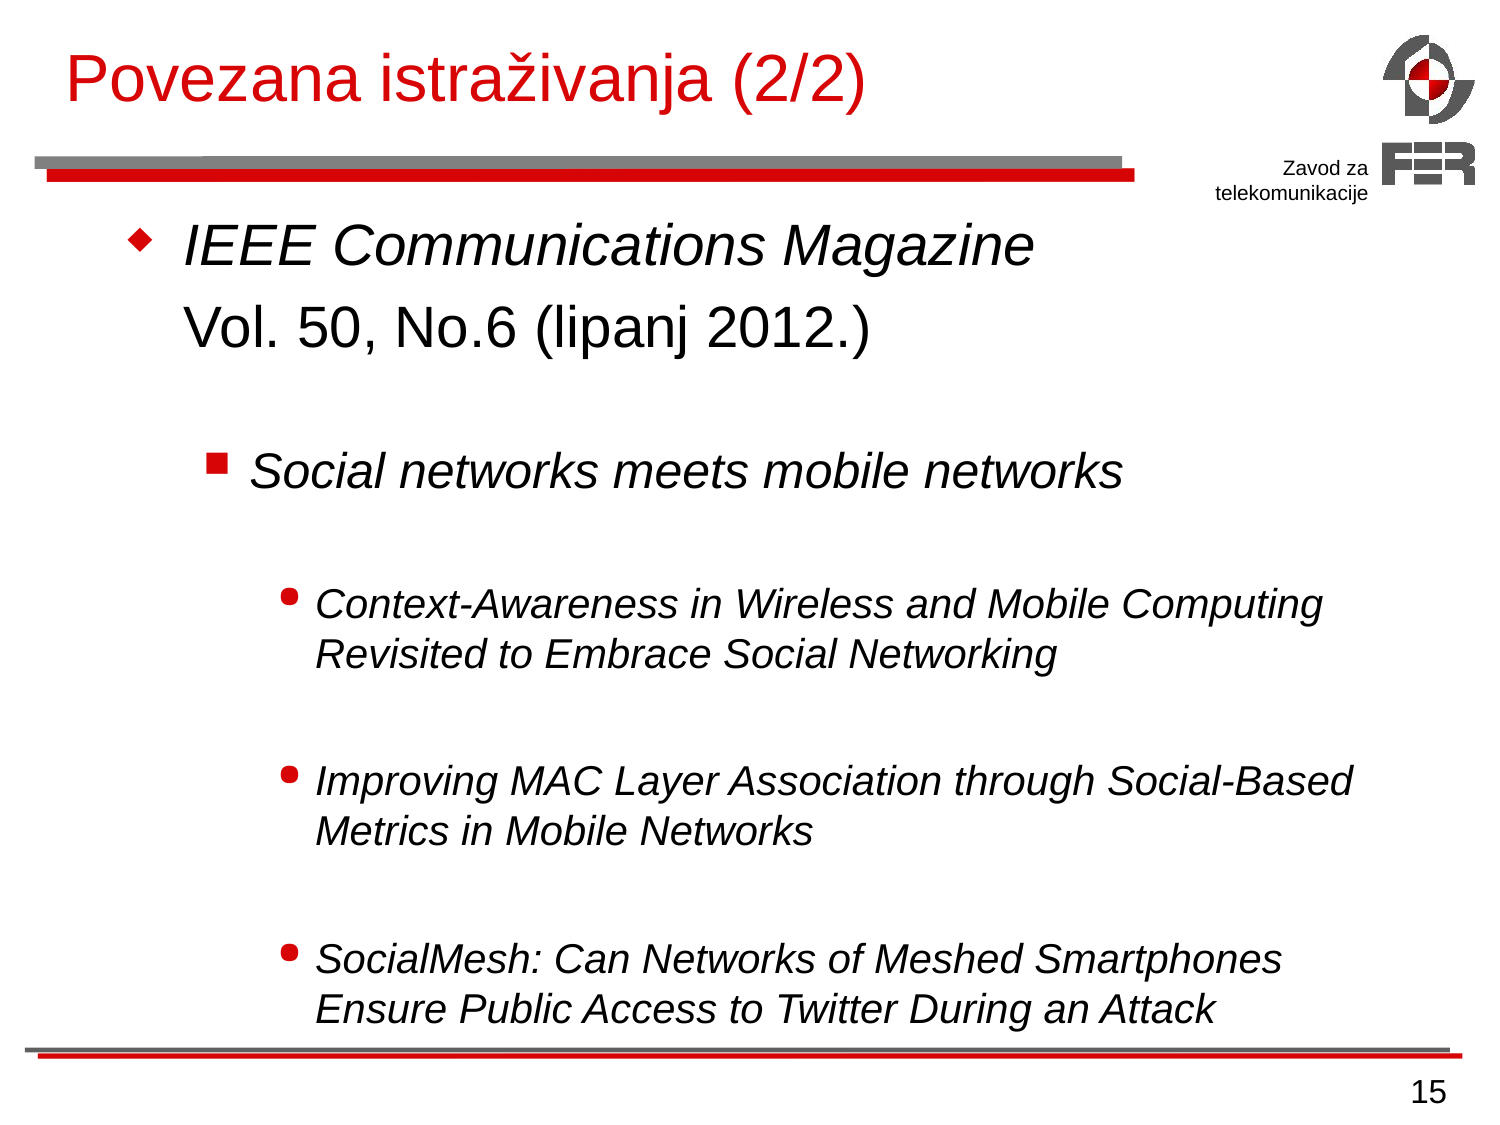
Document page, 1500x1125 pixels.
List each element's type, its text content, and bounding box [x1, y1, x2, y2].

list IEEE Communications Magazine Vol. 50, No.6 (lipanj 2012.) Social networks meets mobile networks Context-Awareness in Wireless and Mobile Computing Revisited to Embrace Social Networking Improving MAC Layer Association through Social-Based Metrics in Mobile Networks SocialMesh: Can Networks of Meshed Smartphones Ensure Public Access to Twitter During an Attack [112, 199, 1388, 1013]
picture [1382, 34, 1475, 185]
slide_number 15 [1149, 1062, 1463, 1125]
title Povezana istraživanja (2/2) [49, 0, 1039, 151]
